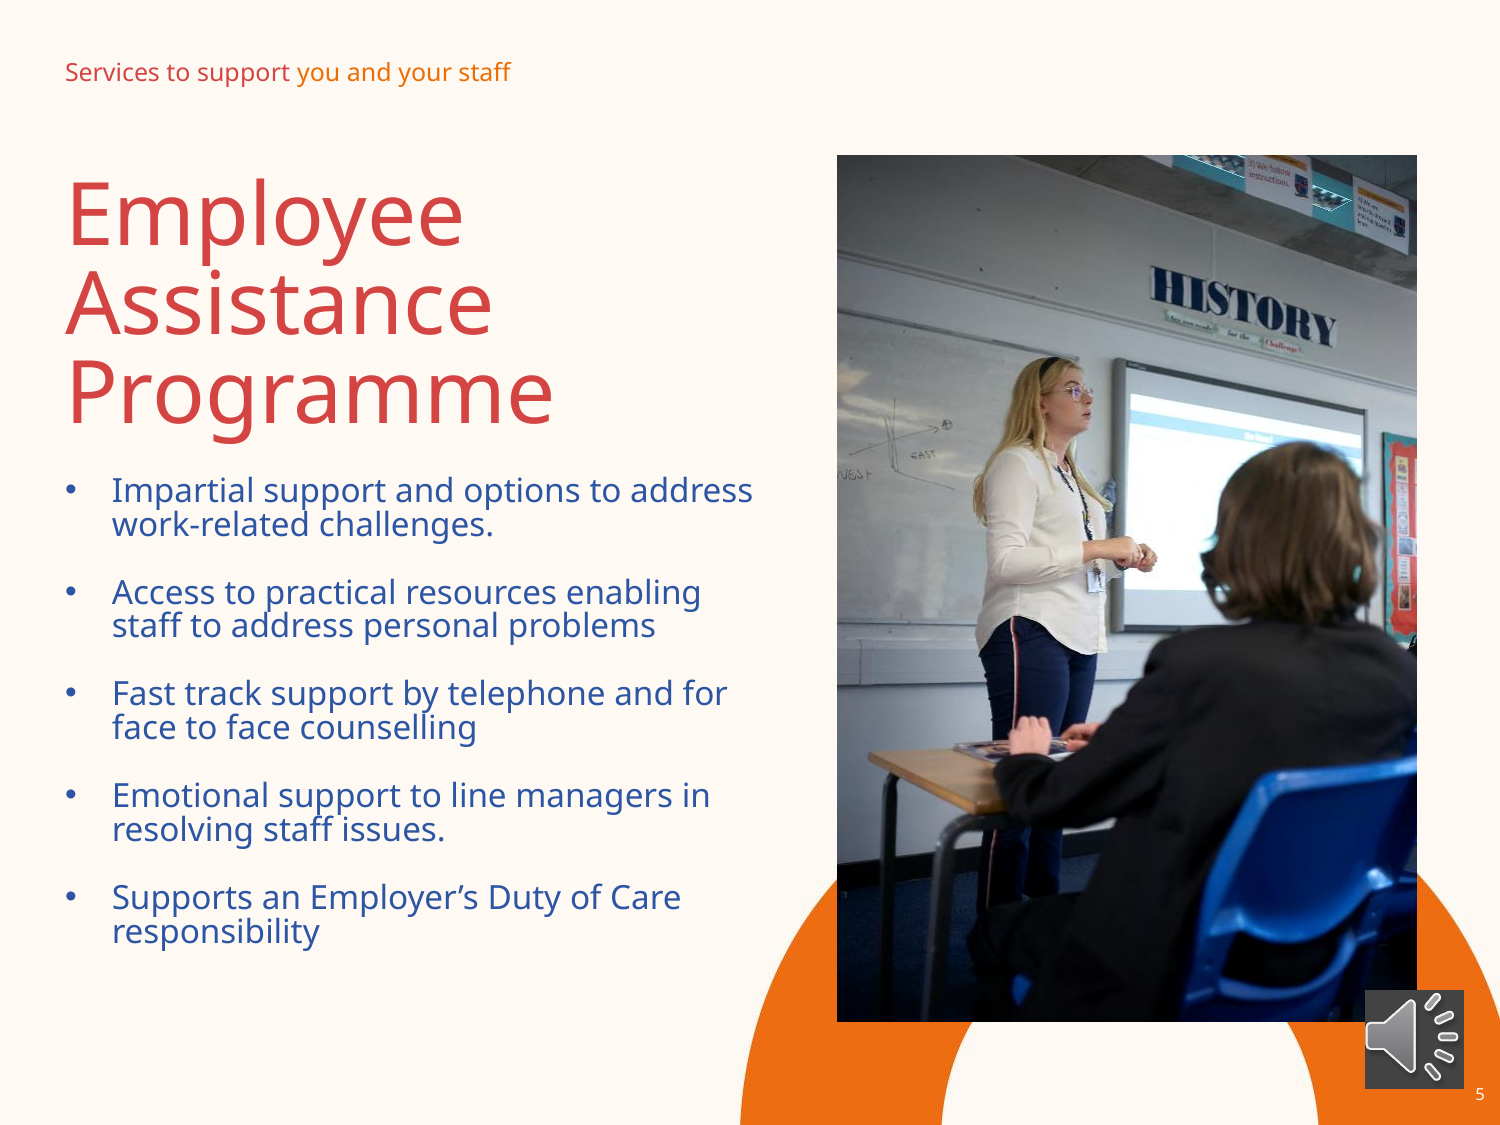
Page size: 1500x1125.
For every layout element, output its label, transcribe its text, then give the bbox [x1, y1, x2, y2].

title Services to support you and your staff [49, 52, 1344, 143]
picture [0, 0, 1500, 1125]
list Employee Assistance Programme Impartial support and options to address work-related challenges. Access to practical resources enabling staff to address personal problems Fast track support by telephone and for face to face counselling Emotional support to line managers in resolving staff issues. Supports an Employer’s Duty of Care responsibility [49, 166, 779, 1000]
slide_number 5 [1162, 1065, 1500, 1125]
